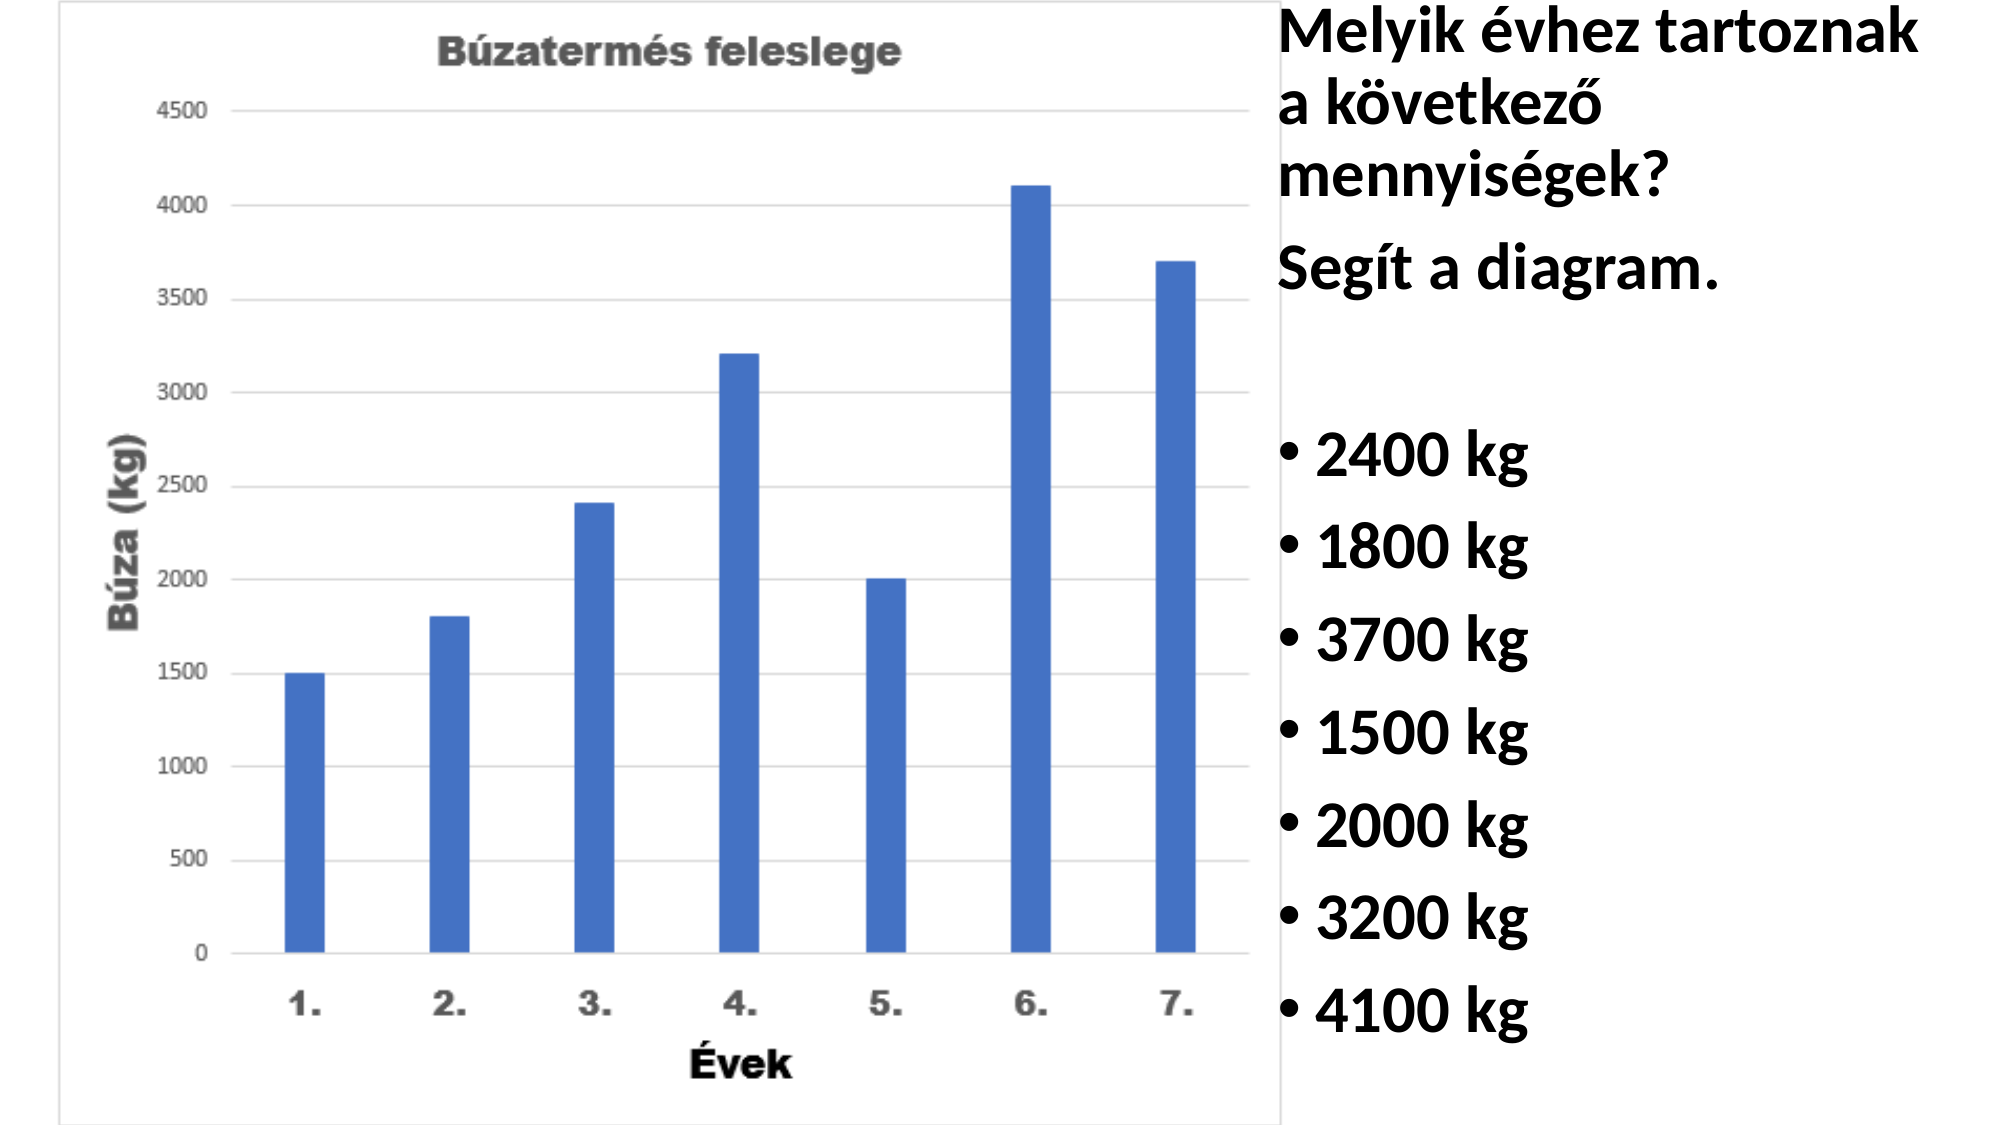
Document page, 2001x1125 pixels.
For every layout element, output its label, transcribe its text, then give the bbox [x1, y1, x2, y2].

picture [0, 0, 1341, 1125]
list 2400 kg 1800 kg 3700 kg 1500 kg 2000 kg 3200 kg 4100 kg [1341, 410, 1863, 1016]
list Melyik évhez tartoznak a következő mennyiségek? Segít a diagram. [1341, 59, 1971, 312]
